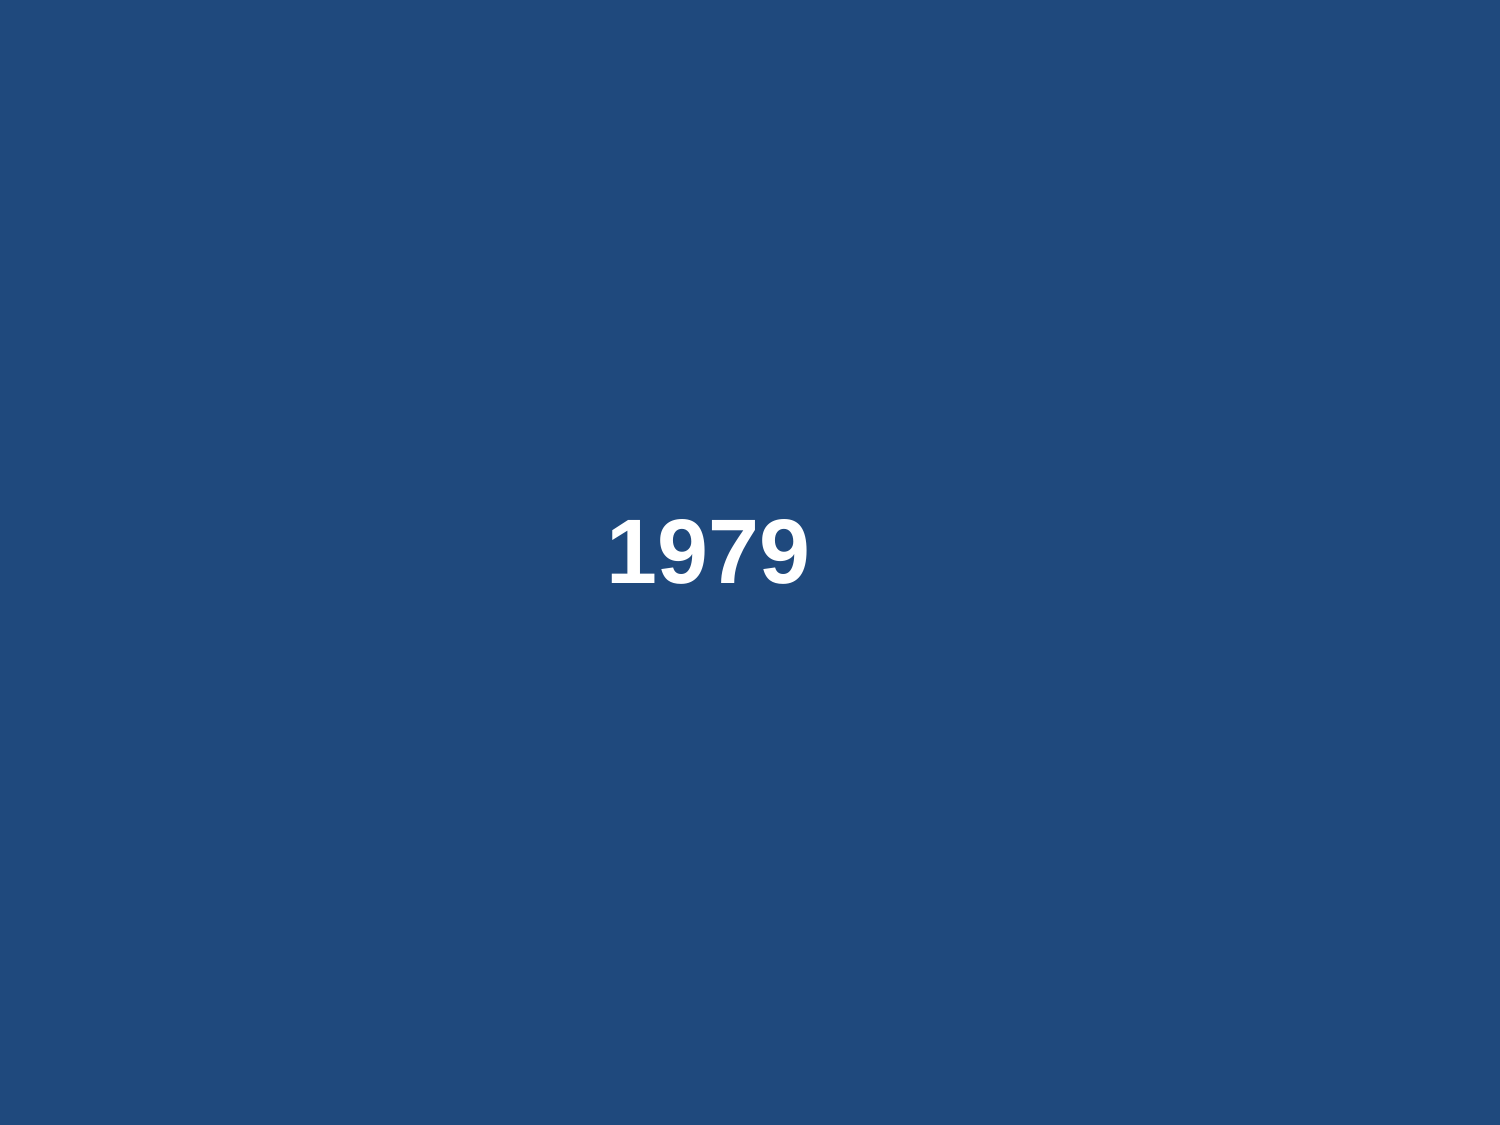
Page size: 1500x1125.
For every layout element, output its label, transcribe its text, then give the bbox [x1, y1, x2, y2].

text_box 1979 [501, 484, 916, 609]
